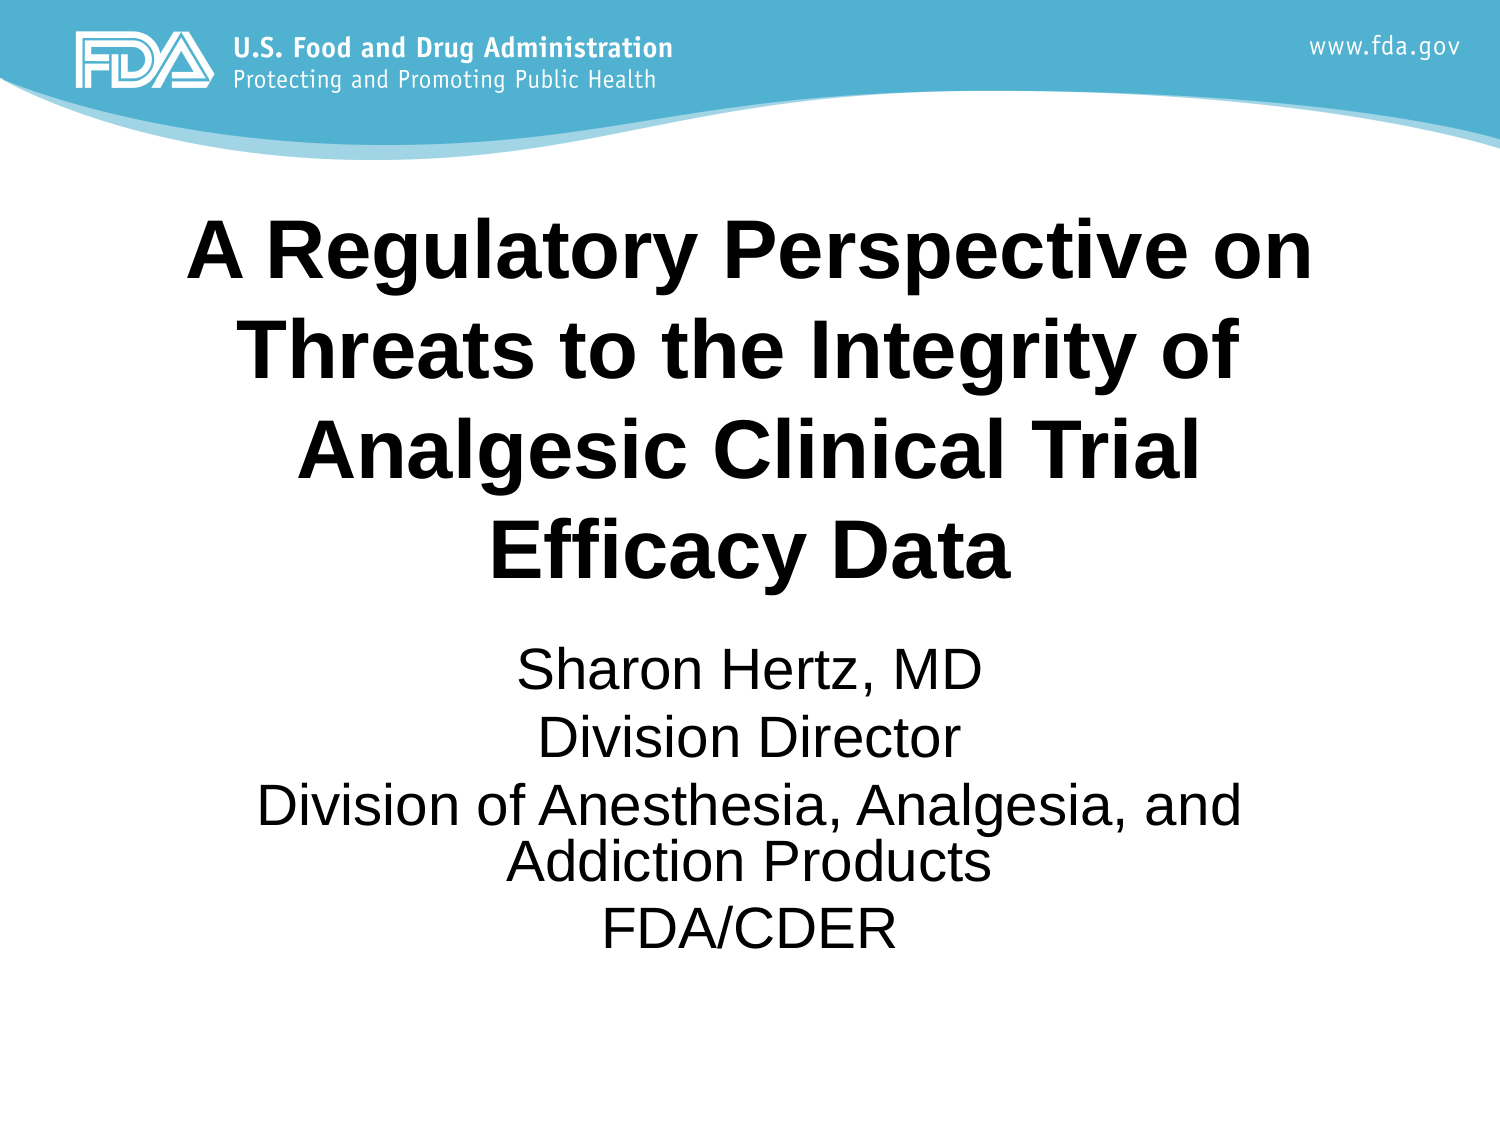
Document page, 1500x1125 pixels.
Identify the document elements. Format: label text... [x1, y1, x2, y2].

subtitle Sharon Hertz, MD Division Director Division of Anesthesia, Analgesia, and Addiction Products FDA/CDER [225, 637, 1275, 925]
title A Regulatory Perspective on Threats to the Integrity of Analgesic Clinical Trial Efficacy Data [112, 275, 1388, 517]
picture [0, 0, 1500, 160]
